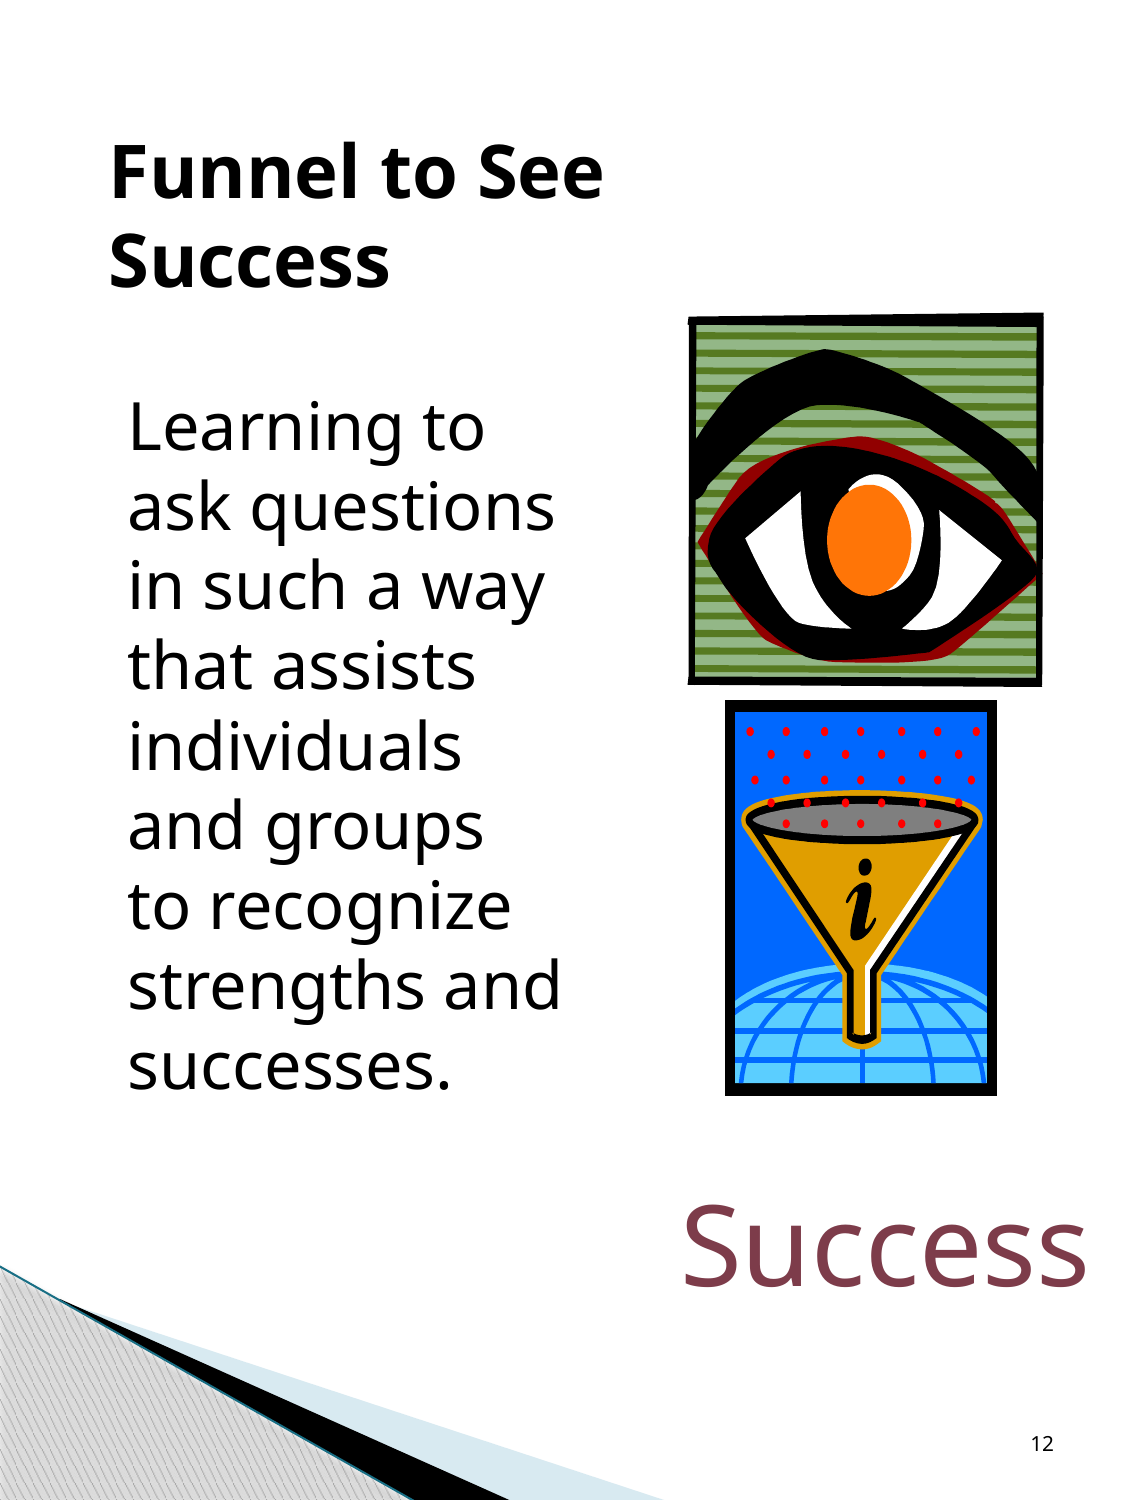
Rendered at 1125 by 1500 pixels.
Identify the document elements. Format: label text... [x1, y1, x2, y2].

picture [687, 312, 1045, 688]
slide_number 12 [806, 1366, 1069, 1467]
title Funnel to See Success [93, 116, 844, 311]
list Success [628, 1166, 1125, 1500]
picture [724, 699, 998, 1096]
list Learning to ask questions in such a way that assists individuals and groups to recognize strengths and successes. [112, 376, 600, 1334]
